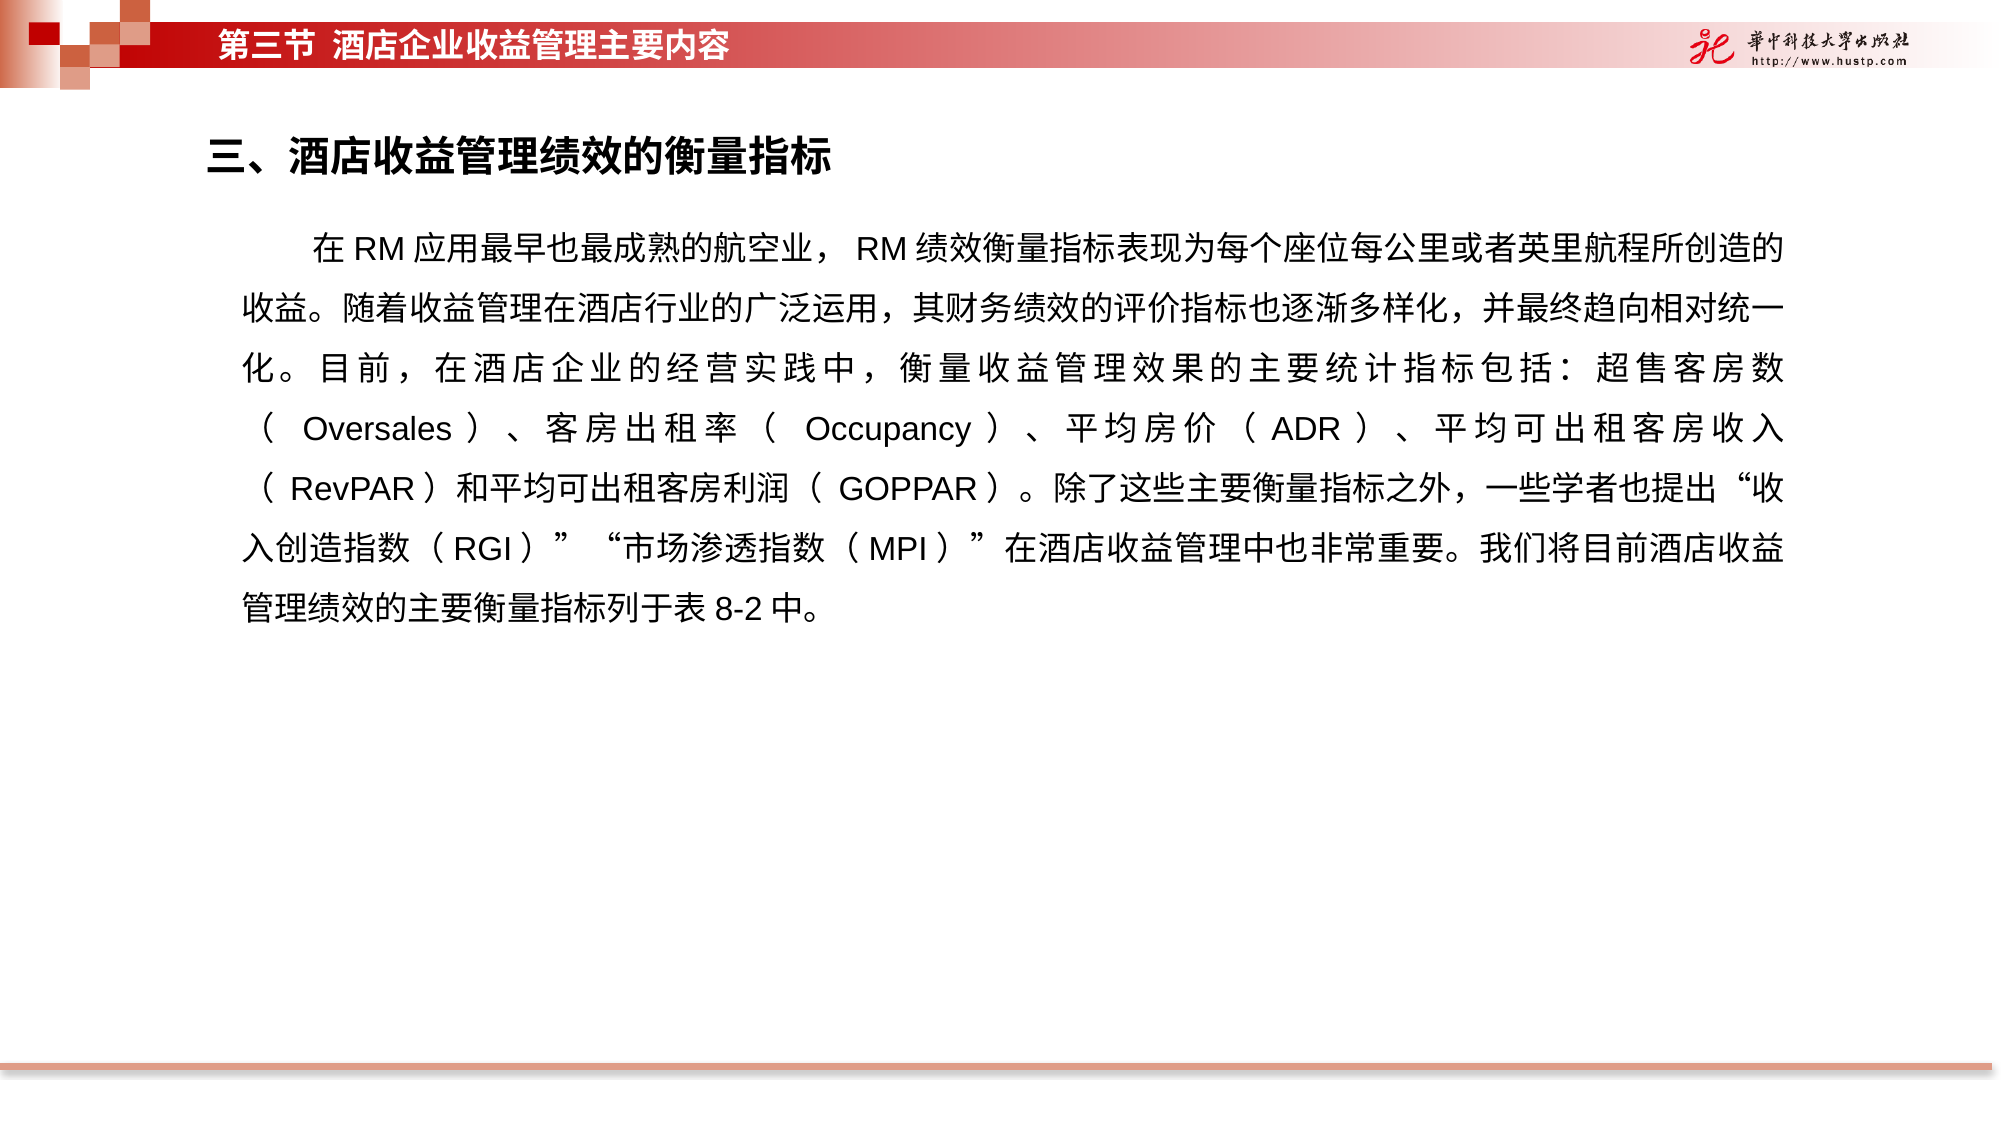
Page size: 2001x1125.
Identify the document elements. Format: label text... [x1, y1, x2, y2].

text_box 在RM应用最早也最成熟的航空业，RM绩效衡量指标表现为每个座位每公里或者英里航程所创造的收益。随着收益管理在酒店行业的广泛运用，其财务绩效的评价指标也逐渐多样化，并最终趋向相对统一化。目前，在酒店企业的经营实践中，衡量收益管理效果的主要统计指标包括：超售客房数（ Oversales）、客房出租率（ Occupancy）、平均房价（ADR）、平均可出租客房收入（ RevPAR）和平均可出租客房利润（ GOPPAR）。除了这些主要衡量指标之外，一些学者也提出“收入创造指数（RGI）”“市场渗透指数（MPI）”在酒店收益管理中也非常重要。我们将目前酒店收益管理绩效的主要衡量指标列于表8-2中。 [226, 200, 1800, 634]
picture [1661, 0, 1939, 90]
text_box 第三节 酒店企业收益管理主要内容 [202, 17, 971, 72]
text_box 三、酒店收益管理绩效的衡量指标 [190, 122, 1066, 187]
